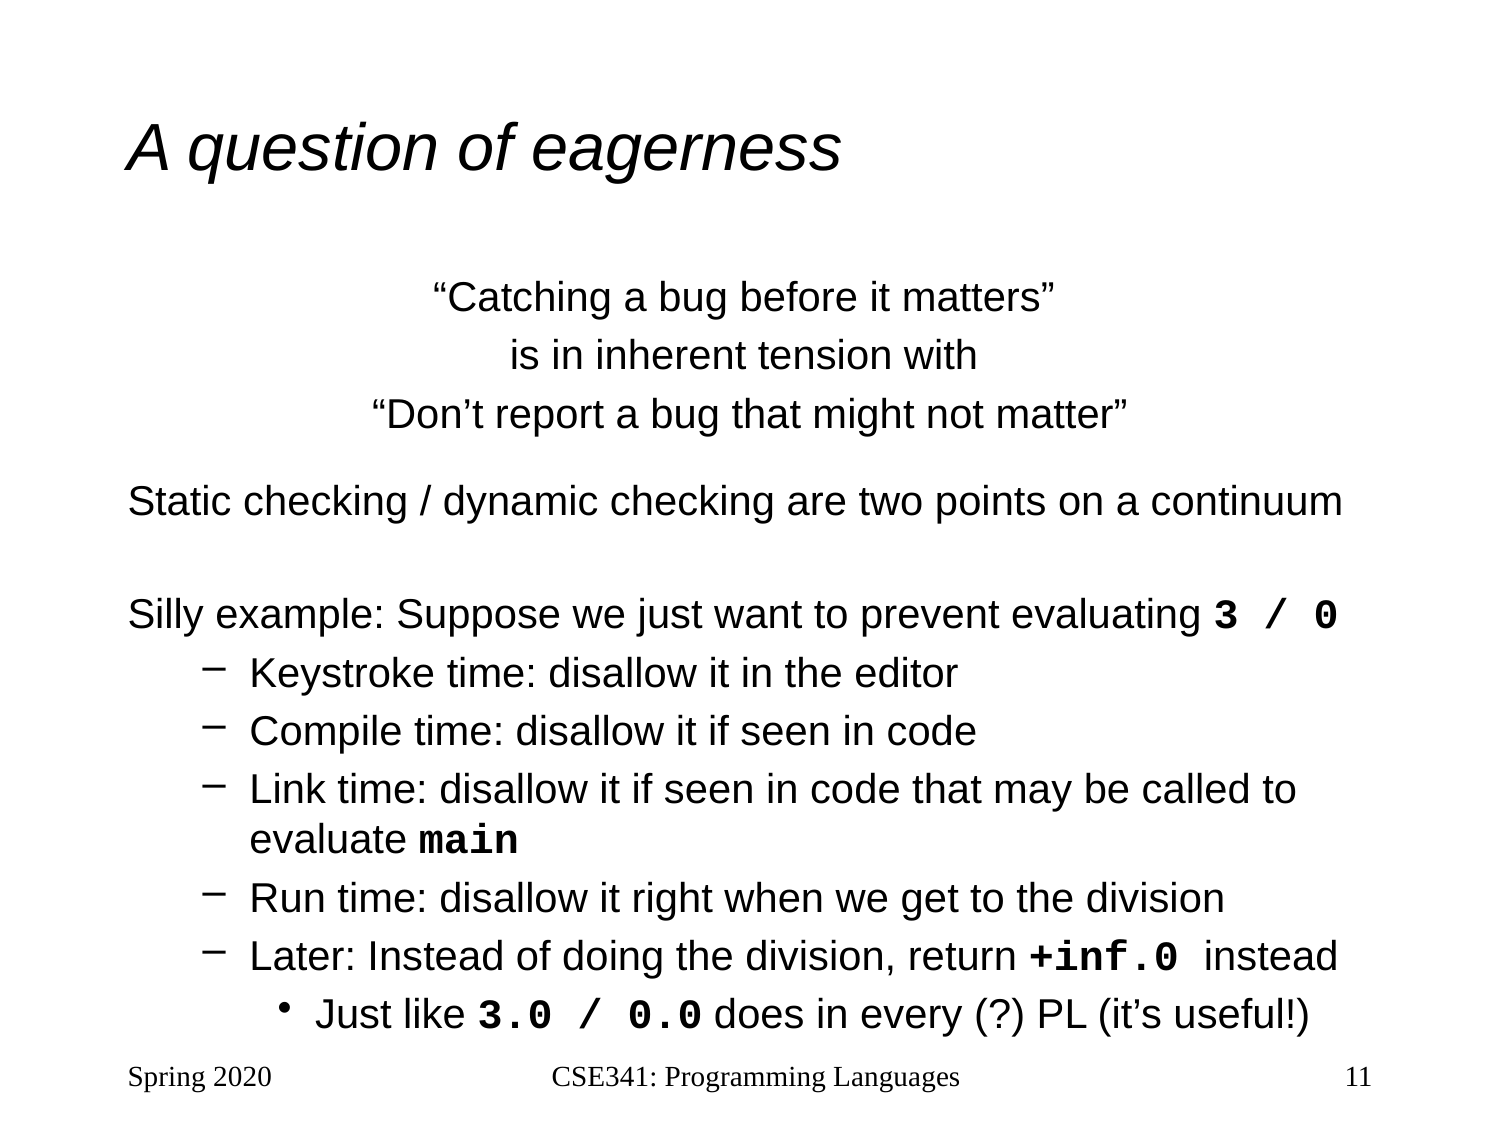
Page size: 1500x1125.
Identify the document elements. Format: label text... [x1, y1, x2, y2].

list “Catching a bug before it matters” is in inherent tension with “Don’t report a bug that might not matter” Static checking / dynamic checking are two points on a continuum Silly example: Suppose we just want to prevent evaluating 3 / 0 Keystroke time: disallow it in the editor Compile time: disallow it if seen in code Link time: disallow it if seen in code that may be called to evaluate main Run time: disallow it right when we get to the division Later: Instead of doing the division, return +inf.0 instead Just like 3.0 / 0.0 does in every (?) PL (it’s useful!) [112, 262, 1388, 1038]
slide_number Spring 2020 [112, 1049, 426, 1125]
title A question of eagerness [112, 49, 1388, 238]
footer CSE341: Programming Languages [474, 1049, 1038, 1125]
slide_number 11 [1074, 1049, 1388, 1125]
